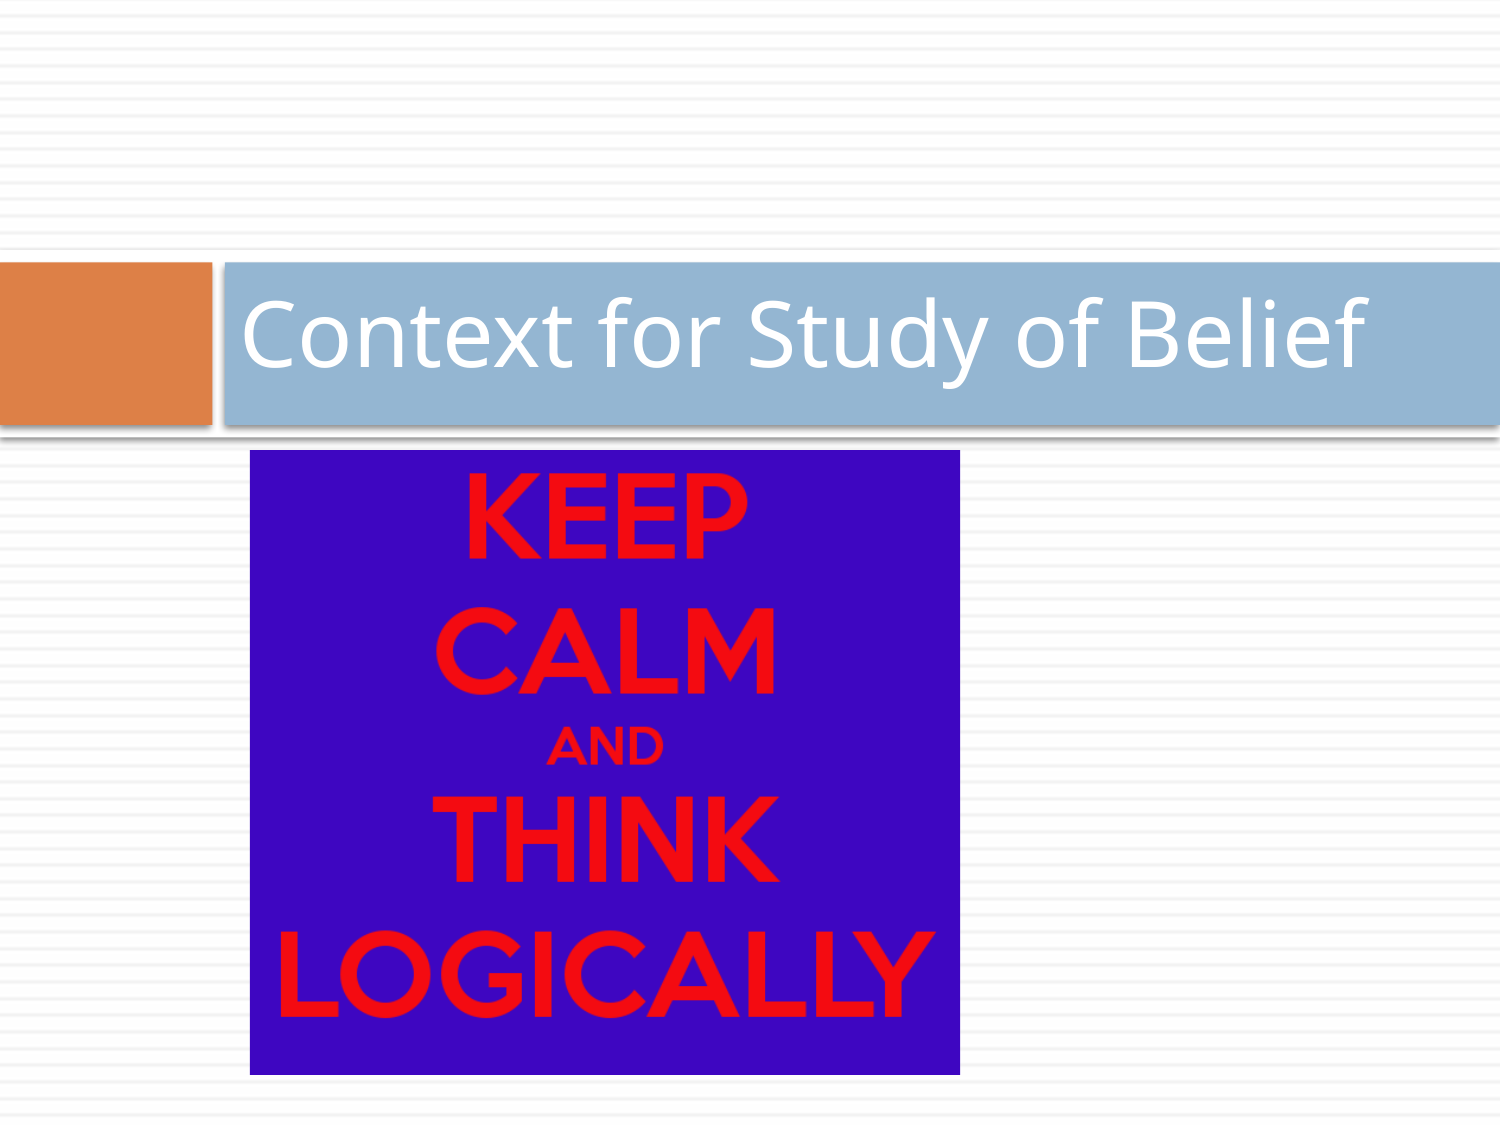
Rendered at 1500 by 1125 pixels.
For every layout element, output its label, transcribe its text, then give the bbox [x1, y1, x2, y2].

picture [249, 449, 961, 1076]
title Context for Study of Belief [225, 249, 1475, 413]
